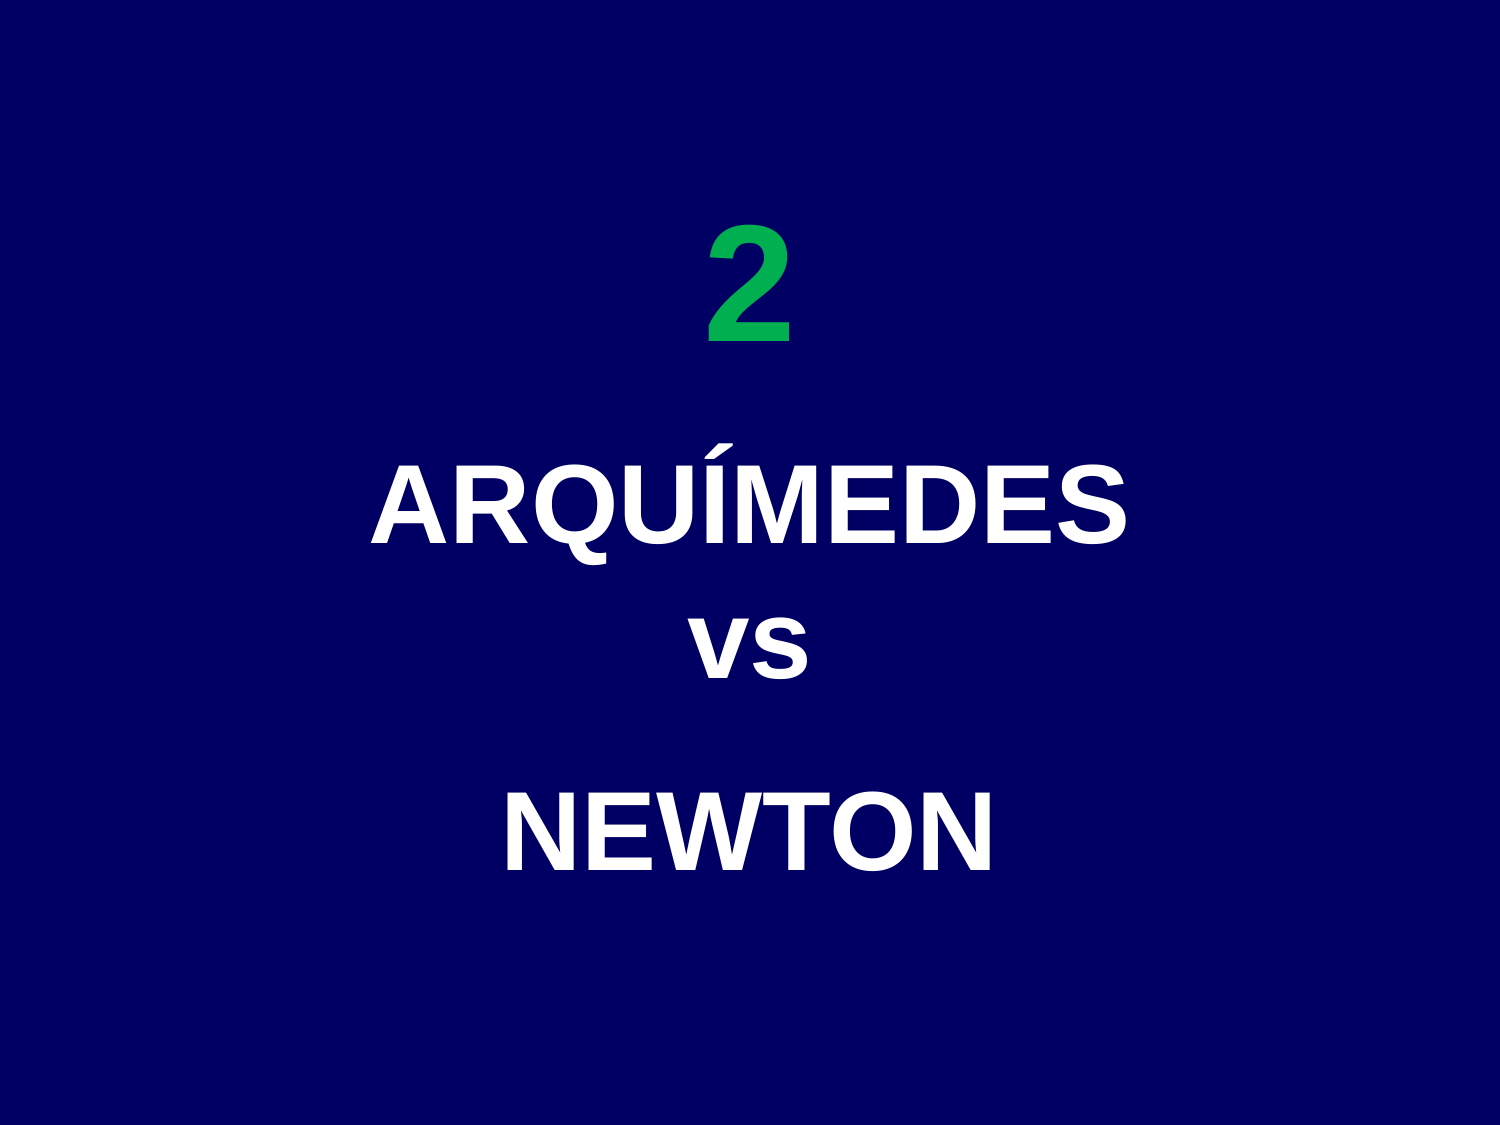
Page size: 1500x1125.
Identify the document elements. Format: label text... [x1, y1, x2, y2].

text_box 2 ARQUÍMEDES vs NEWTON [289, 167, 1210, 900]
